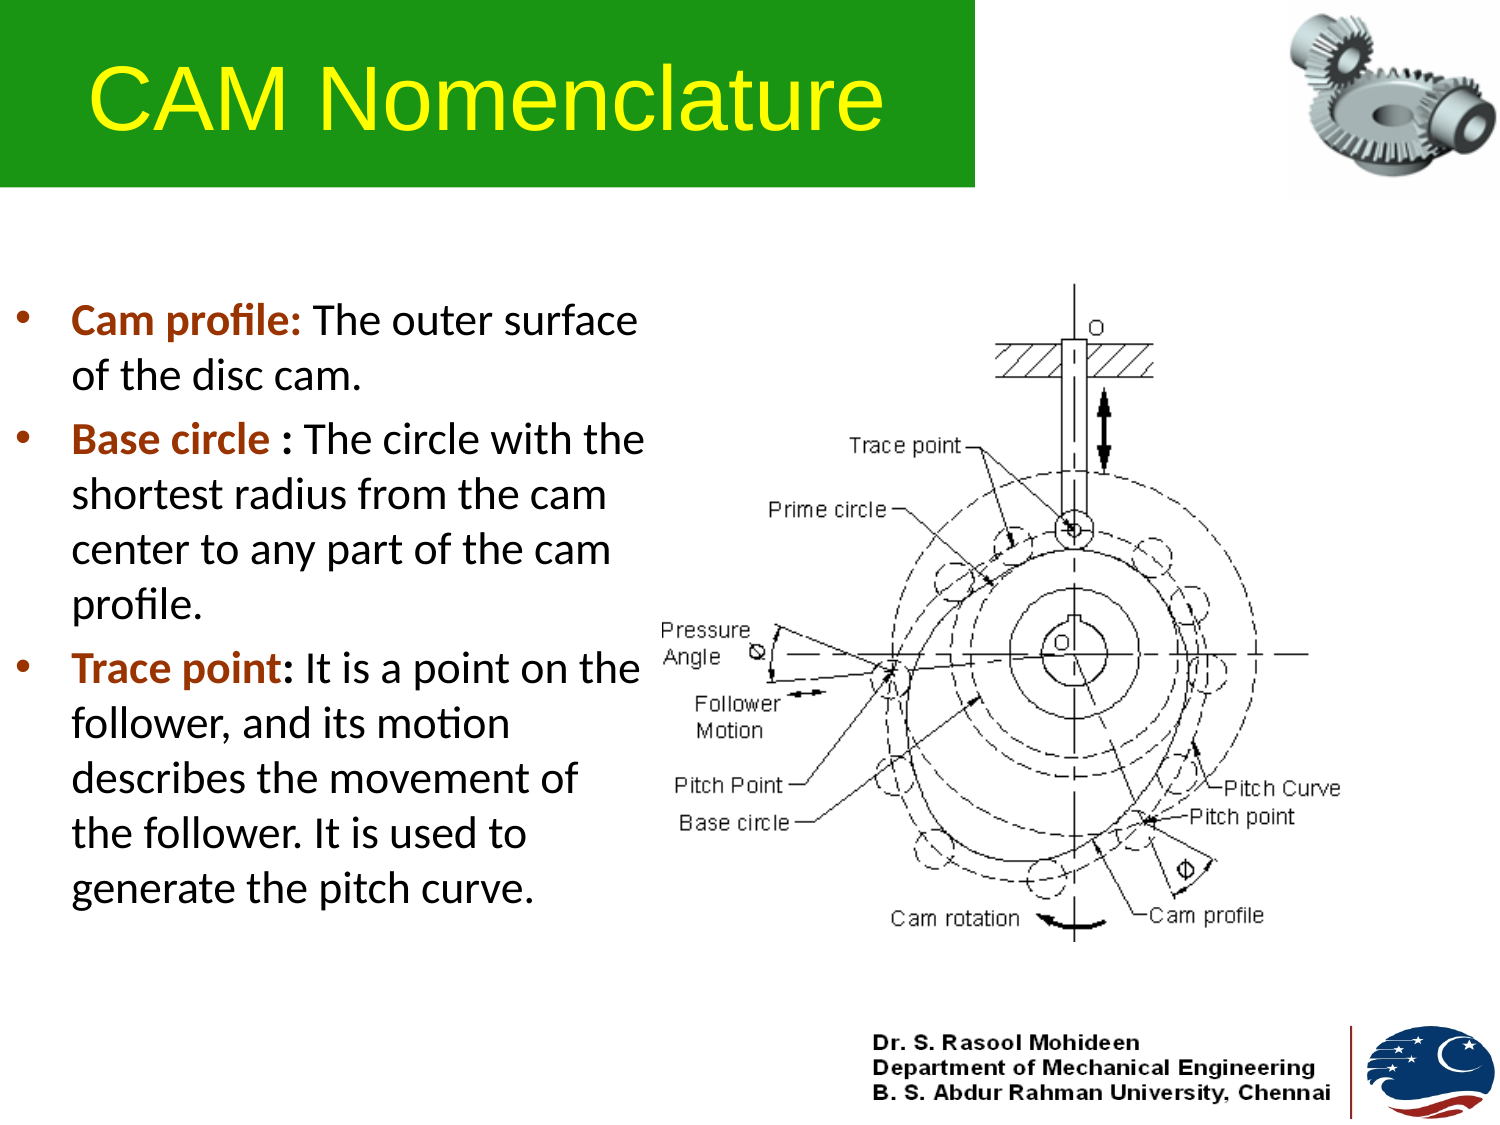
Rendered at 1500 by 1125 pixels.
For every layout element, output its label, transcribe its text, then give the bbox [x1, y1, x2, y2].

picture [1287, 0, 1500, 198]
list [662, 281, 1351, 942]
list Cam profile: The outer surface of the disc cam. Base circle : The circle with the shortest radius from the cam center to any part of the cam profile. Trace point: It is a point on the follower, and its motion describes the movement of the follower. It is used to generate the pitch curve. [0, 282, 663, 1006]
picture [862, 1024, 1500, 1125]
title CAM Nomenclature [0, 0, 975, 188]
